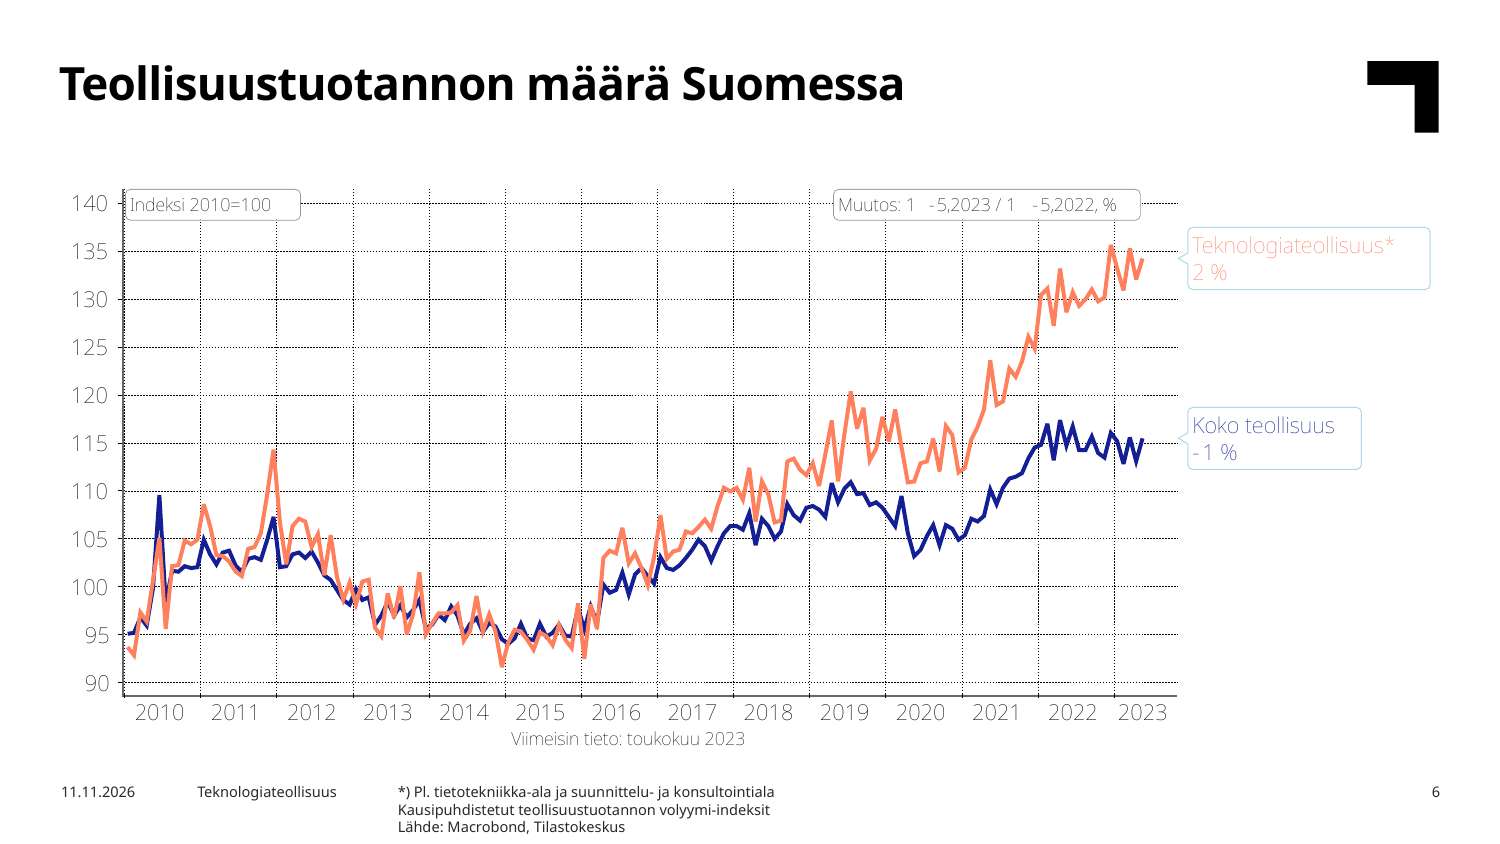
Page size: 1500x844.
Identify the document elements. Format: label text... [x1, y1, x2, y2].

list Teollisuustuotannon määrä Suomessa [41, 46, 1353, 153]
slide_number 6 [1313, 775, 1456, 803]
footer Teknologiateollisuus [182, 775, 382, 803]
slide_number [46, 775, 182, 803]
list *) Pl. tietotekniikka-ala ja suunnittelu- ja konsultointiala Kausipuhdistetut teollisuustuotannon volyymi-indeksit Lähde: Macrobond, Tilastokeskus [382, 775, 1115, 803]
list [62, 180, 1439, 763]
